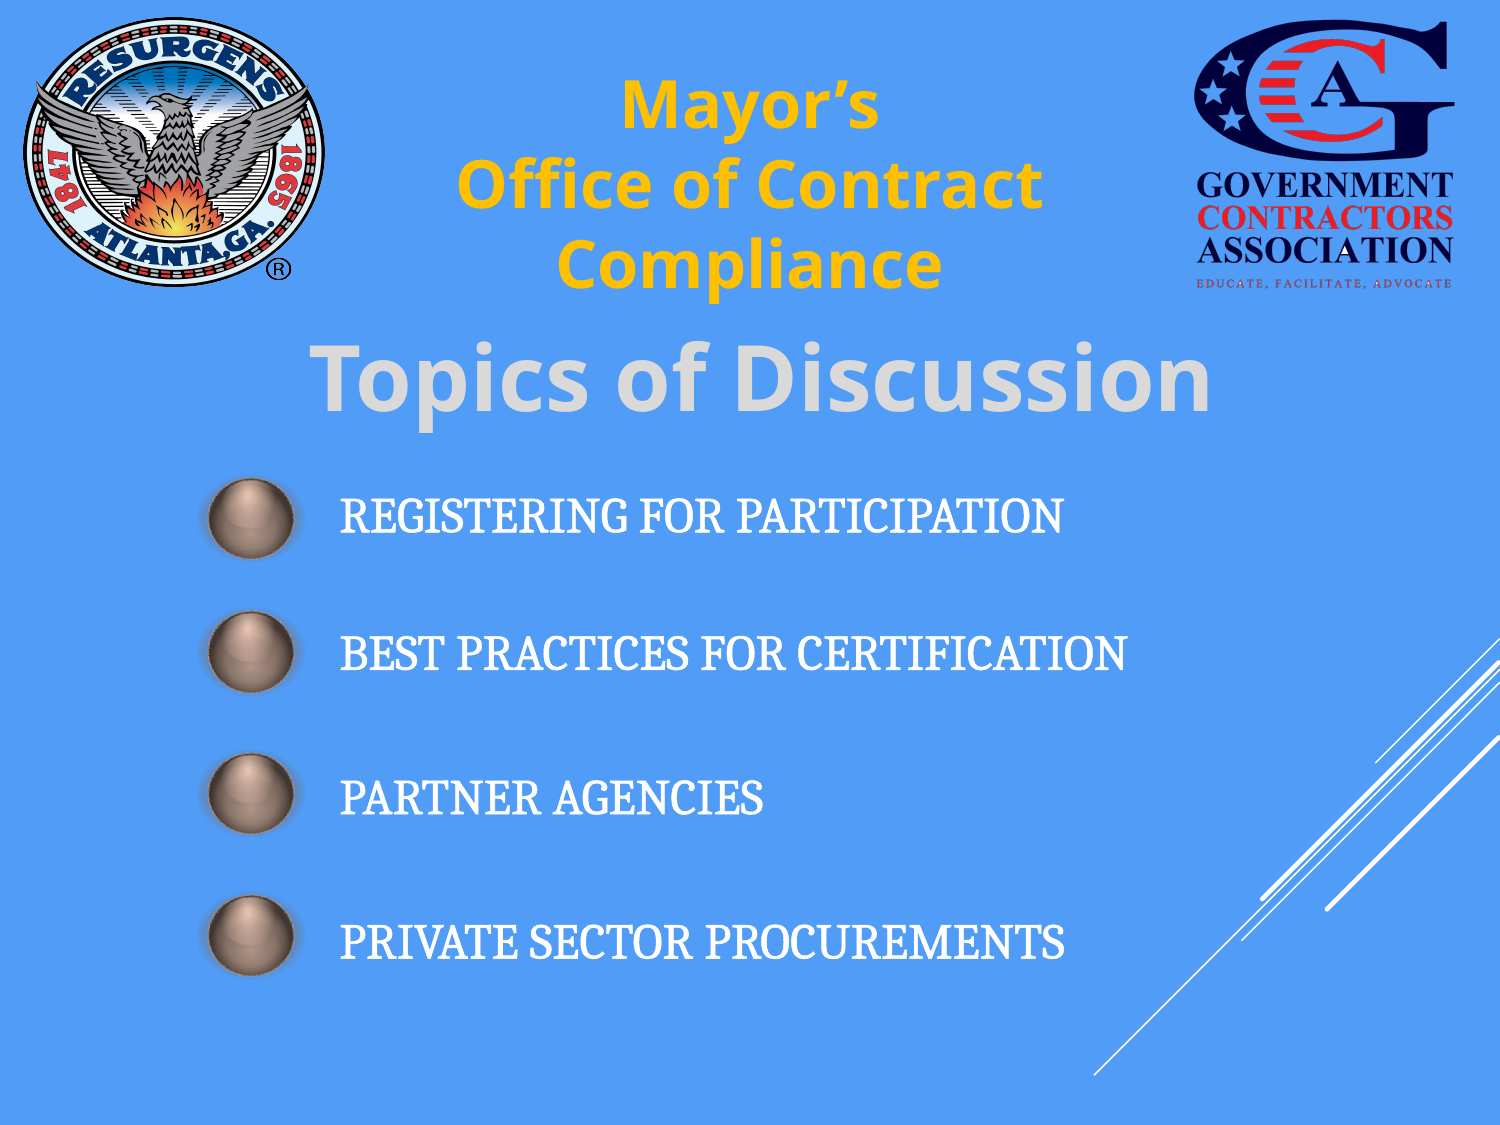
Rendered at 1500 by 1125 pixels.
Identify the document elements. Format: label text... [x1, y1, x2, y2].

text_box REGISTERING FOR PARTICIPATION BEST PRACTICES FOR CERTIFICATION PARTNER AGENCIES PRIVATE SECTOR PROCUREMENTS [324, 486, 1459, 906]
picture [1175, 8, 1477, 301]
picture [196, 474, 306, 563]
text_box Mayor’s Office of Contract Compliance [364, 54, 1136, 310]
picture [196, 891, 306, 981]
text_box Topics of Discussion [294, 312, 1255, 438]
picture [196, 749, 306, 839]
picture [196, 607, 306, 697]
picture [23, 17, 325, 288]
